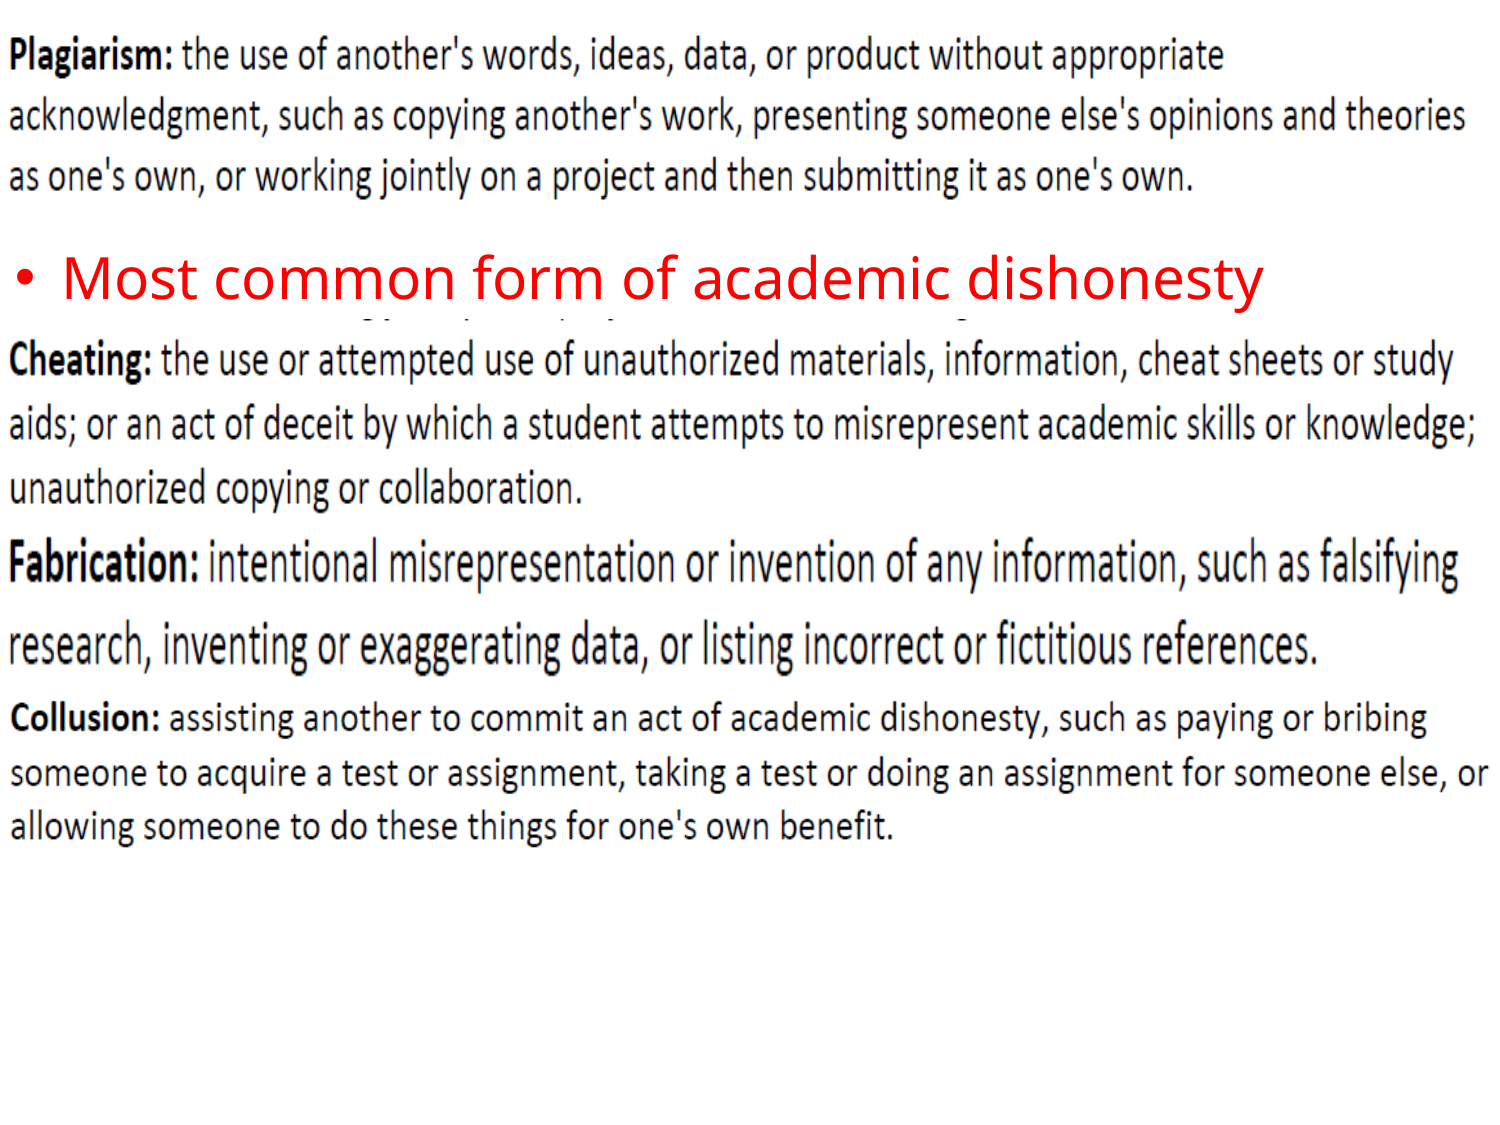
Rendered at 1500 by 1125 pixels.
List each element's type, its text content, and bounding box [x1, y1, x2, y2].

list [0, 20, 1490, 207]
text_box Most common form of academic dishonesty [0, 233, 1500, 319]
picture [0, 319, 1500, 860]
